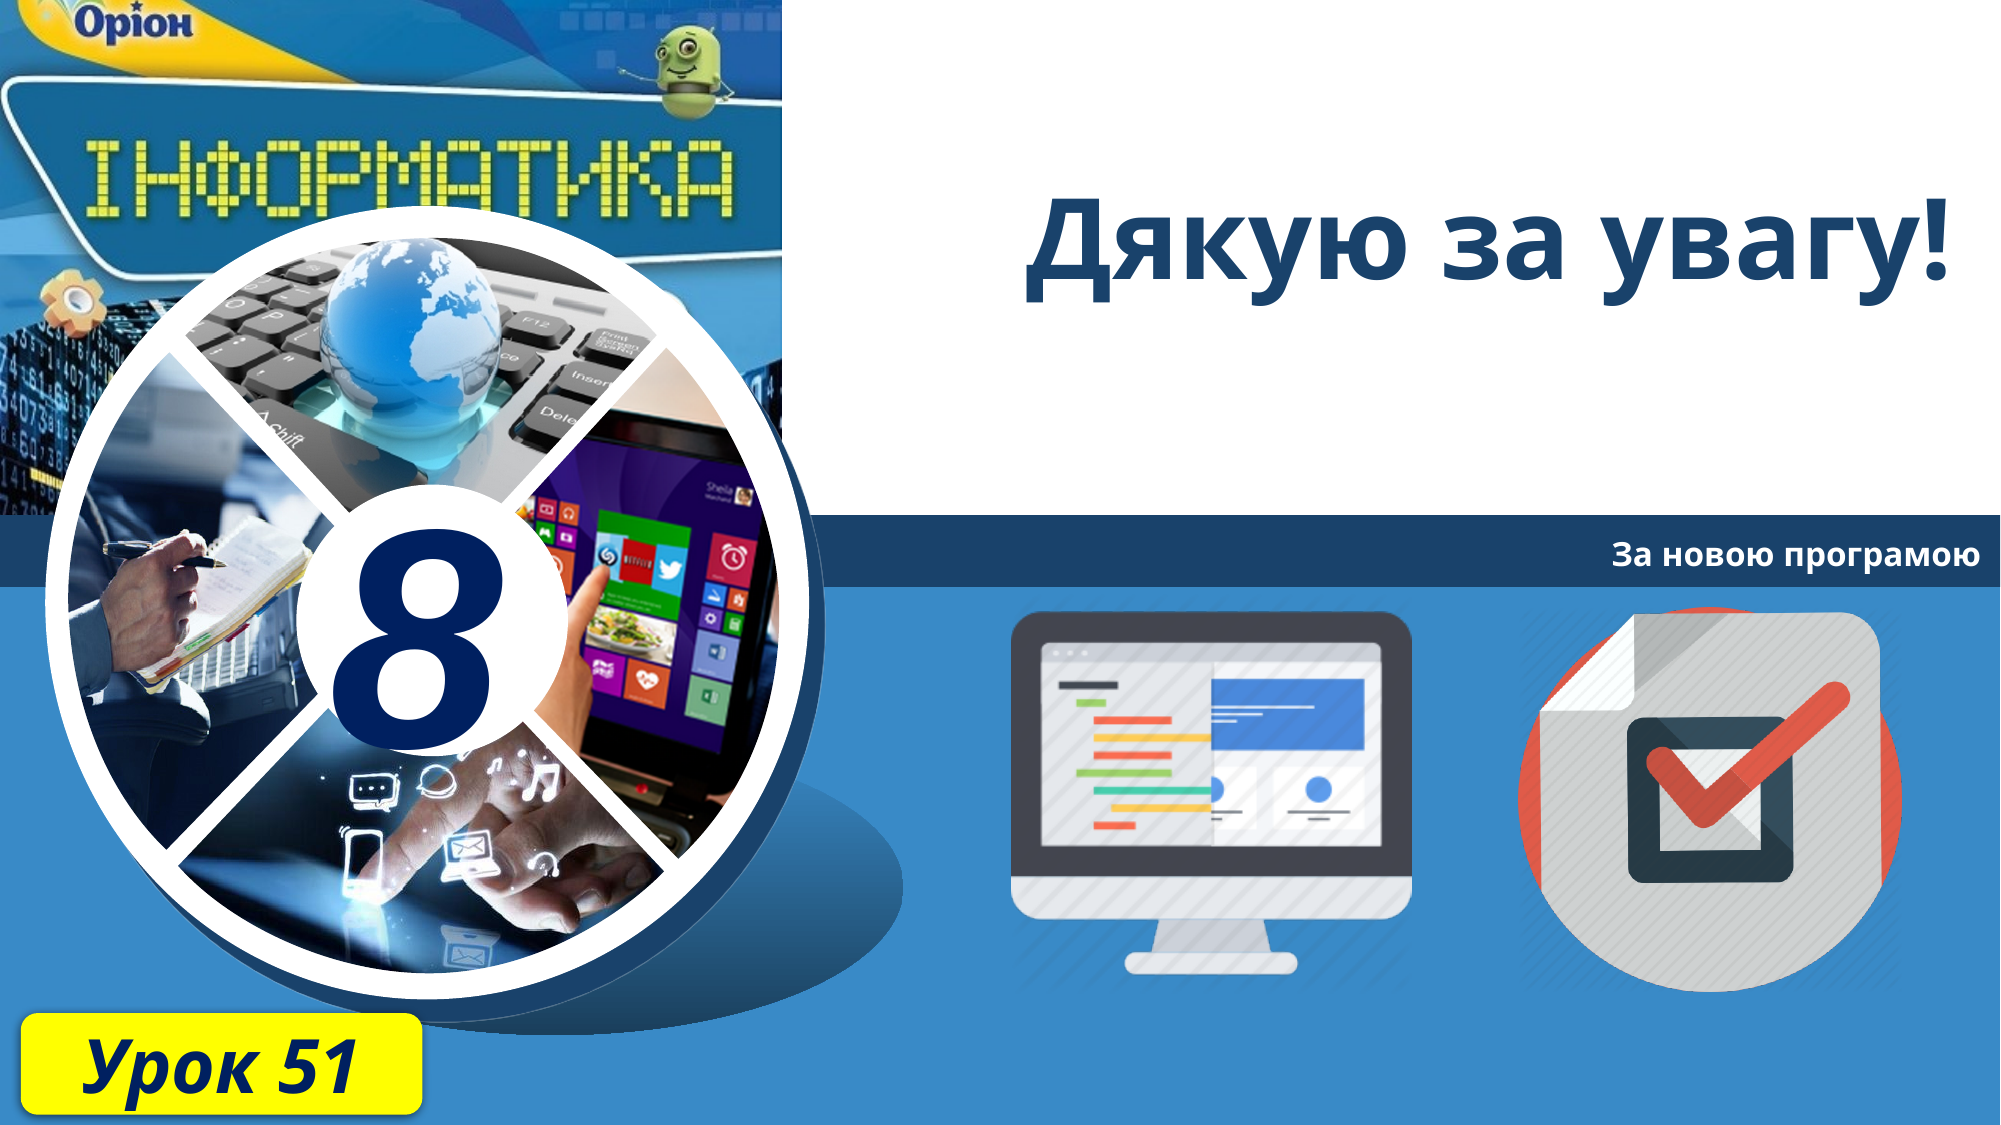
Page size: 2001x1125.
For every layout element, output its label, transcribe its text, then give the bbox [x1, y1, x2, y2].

subtitle За новою програмою [825, 522, 1997, 589]
picture [68, 352, 334, 850]
picture [178, 708, 665, 974]
text_box Урок 51 [20, 1013, 423, 1115]
picture [185, 237, 657, 513]
picture [0, 0, 782, 515]
picture [1011, 593, 2001, 1125]
picture [515, 347, 780, 859]
title Дякую за увагу! [795, 95, 1969, 392]
